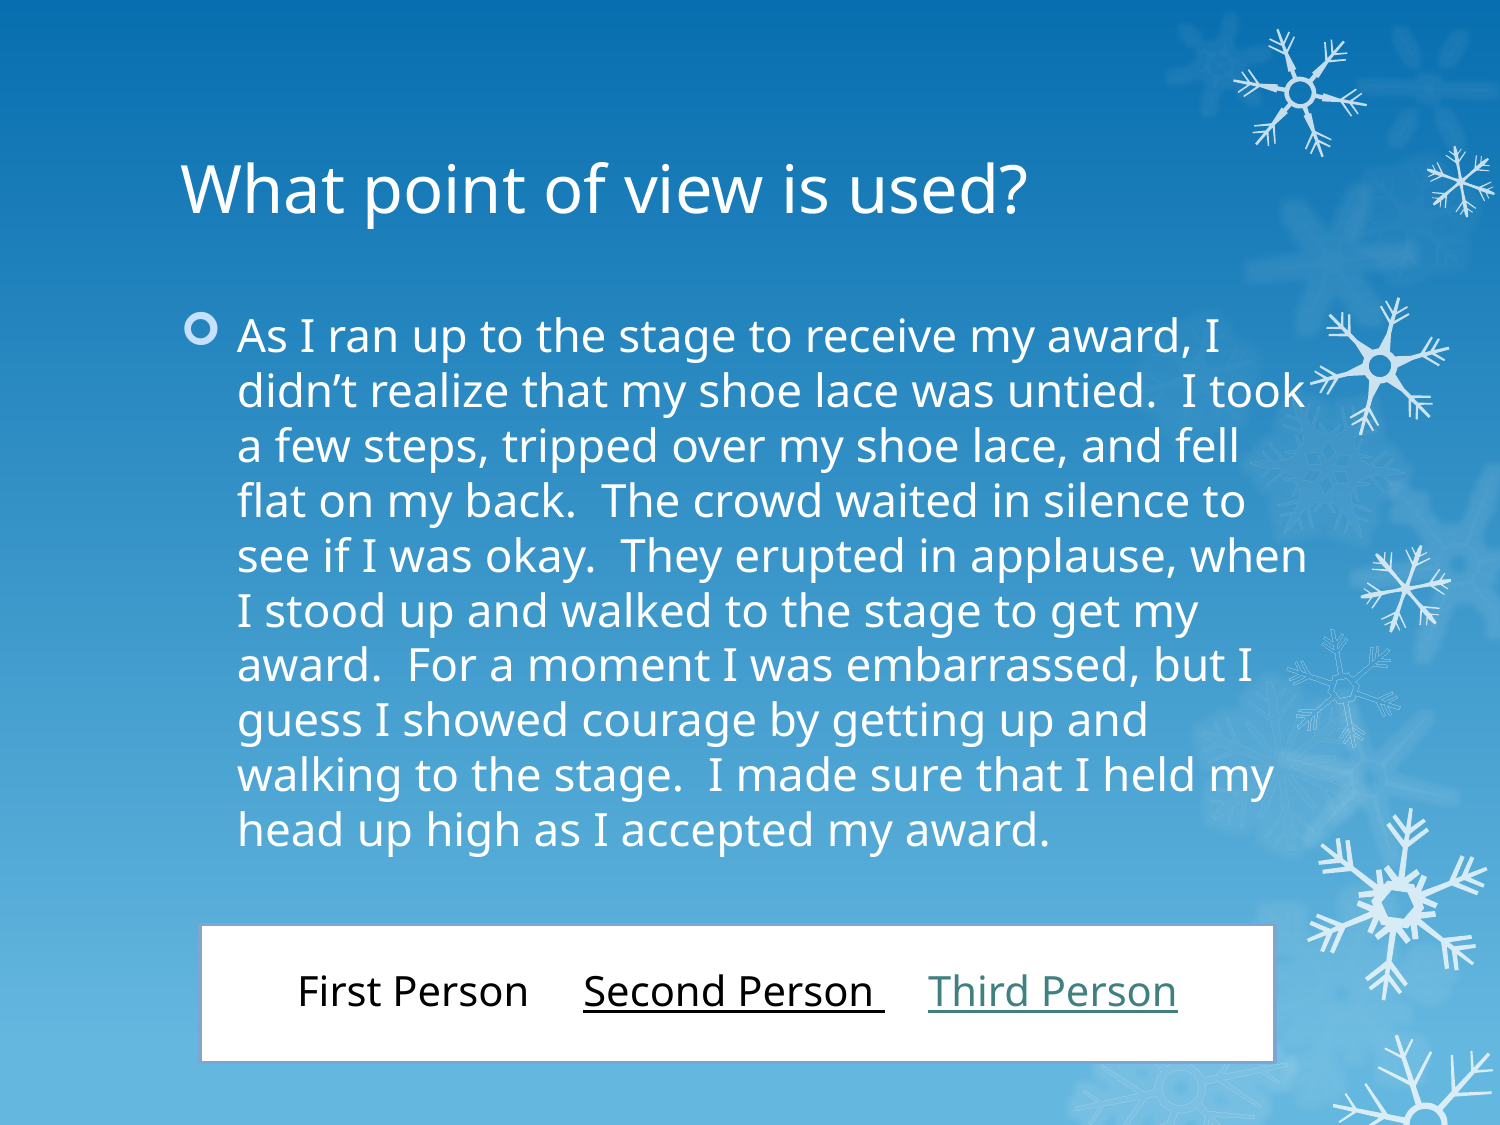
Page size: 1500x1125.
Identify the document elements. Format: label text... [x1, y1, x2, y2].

list As I ran up to the stage to receive my award, I didn’t realize that my shoe lace was untied. I took a few steps, tripped over my shoe lace, and fell flat on my back. The crowd waited in silence to see if I was okay. They erupted in applause, when I stood up and walked to the stage to get my award. For a moment I was embarrassed, but I guess I showed courage by getting up and walking to the stage. I made sure that I held my head up high as I accepted my award. [165, 262, 1335, 900]
title What point of view is used? [165, 110, 1335, 262]
text_box First Person Second Person Third Person [198, 923, 1277, 1064]
